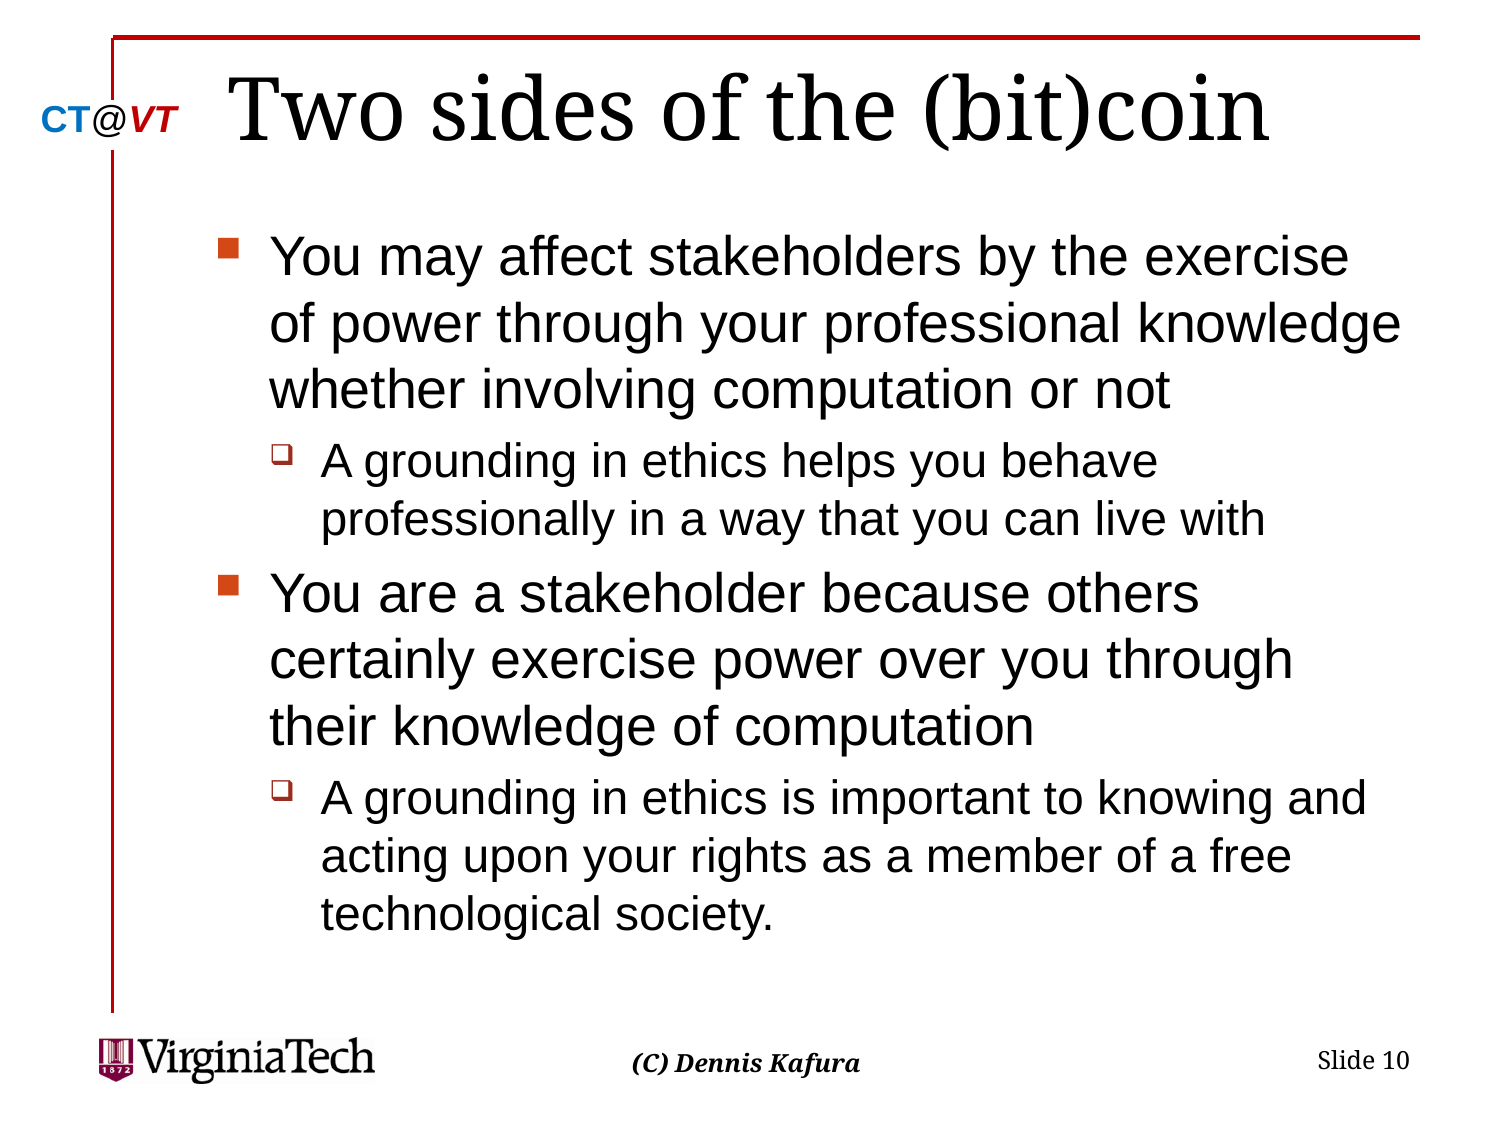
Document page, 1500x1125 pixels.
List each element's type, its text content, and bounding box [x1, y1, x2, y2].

title Two sides of the (bit)coin [212, 45, 1426, 163]
picture [99, 1037, 375, 1084]
footer (C) Dennis Kafura [512, 1024, 988, 1101]
slide_number Slide 10 [1074, 1023, 1426, 1100]
list You may affect stakeholders by the exercise of power through your professional knowledge whether involving computation or not A grounding in ethics helps you behave professionally in a way that you can live with You are a stakeholder because others certainly exercise power over you through their knowledge of computation A grounding in ethics is important to knowing and acting upon your rights as a member of a free technological society. [199, 212, 1426, 976]
